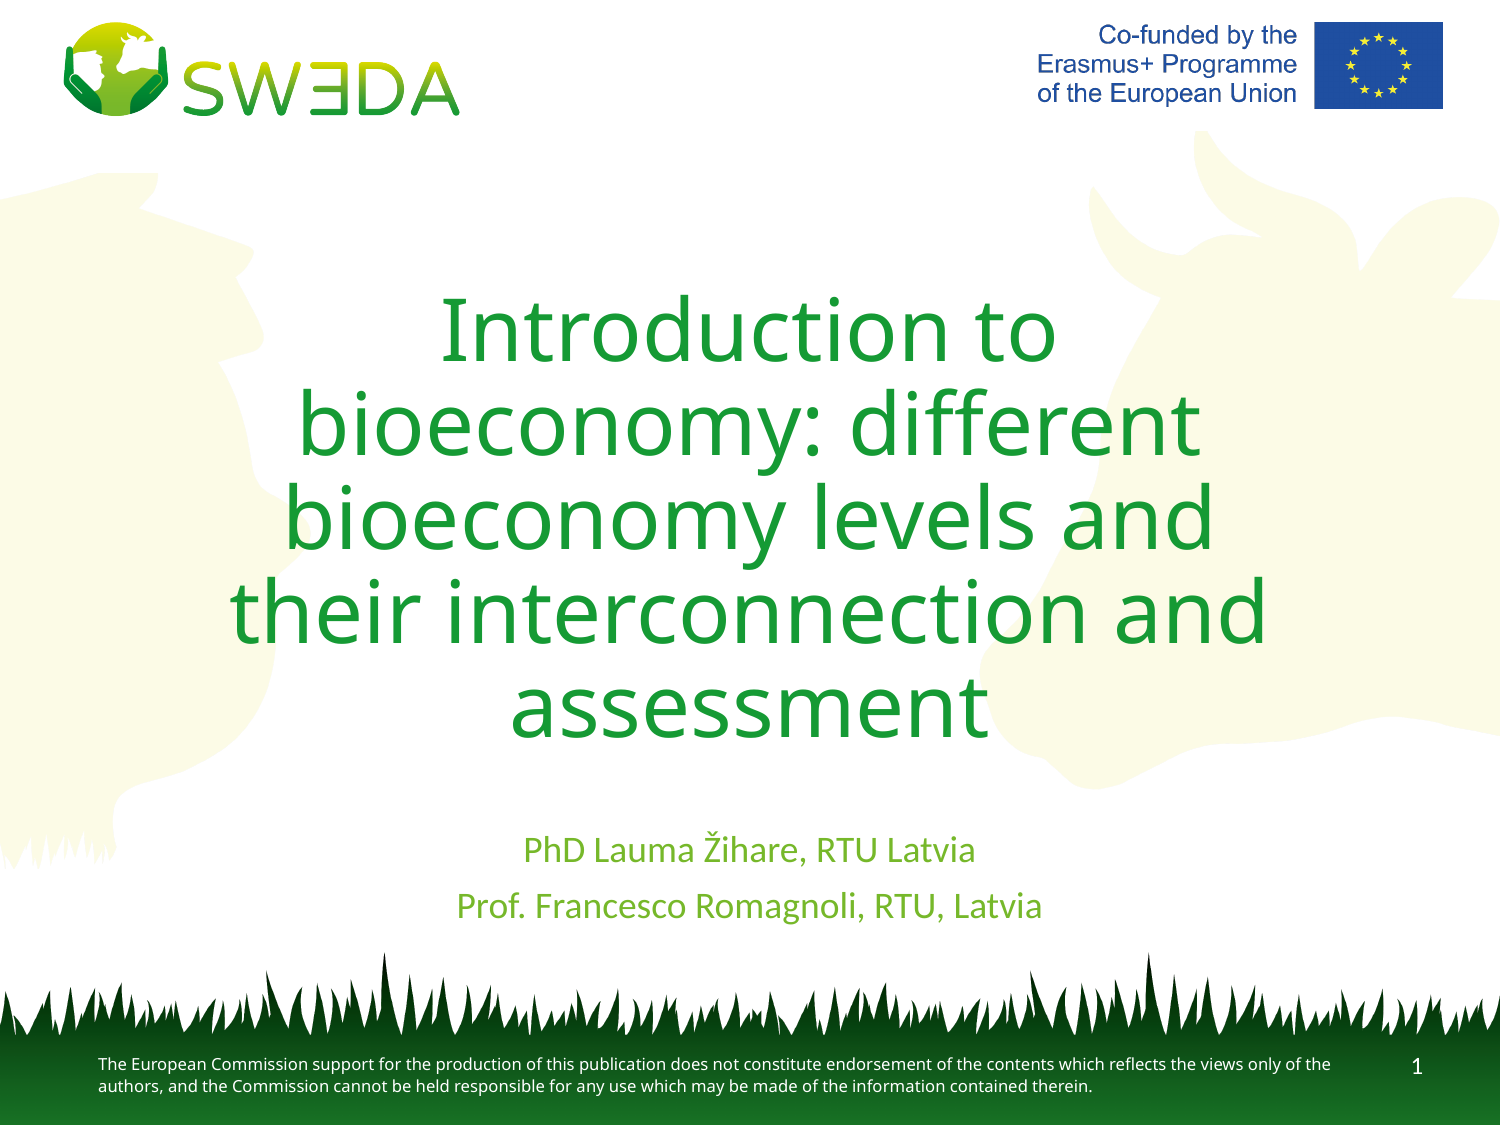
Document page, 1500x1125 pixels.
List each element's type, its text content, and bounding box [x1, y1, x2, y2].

picture [50, 19, 462, 118]
picture [0, 131, 1500, 1125]
title Introduction to bioeconomy: different bioeconomy levels and their interconnection and assessment [320, 274, 973, 764]
subtitle PhD Lauma Žihare, RTU Latvia Prof. Francesco Romagnoli, RTU, Latvia [320, 822, 973, 945]
picture [1038, 22, 1443, 109]
slide_number 1 [1358, 1035, 1439, 1096]
